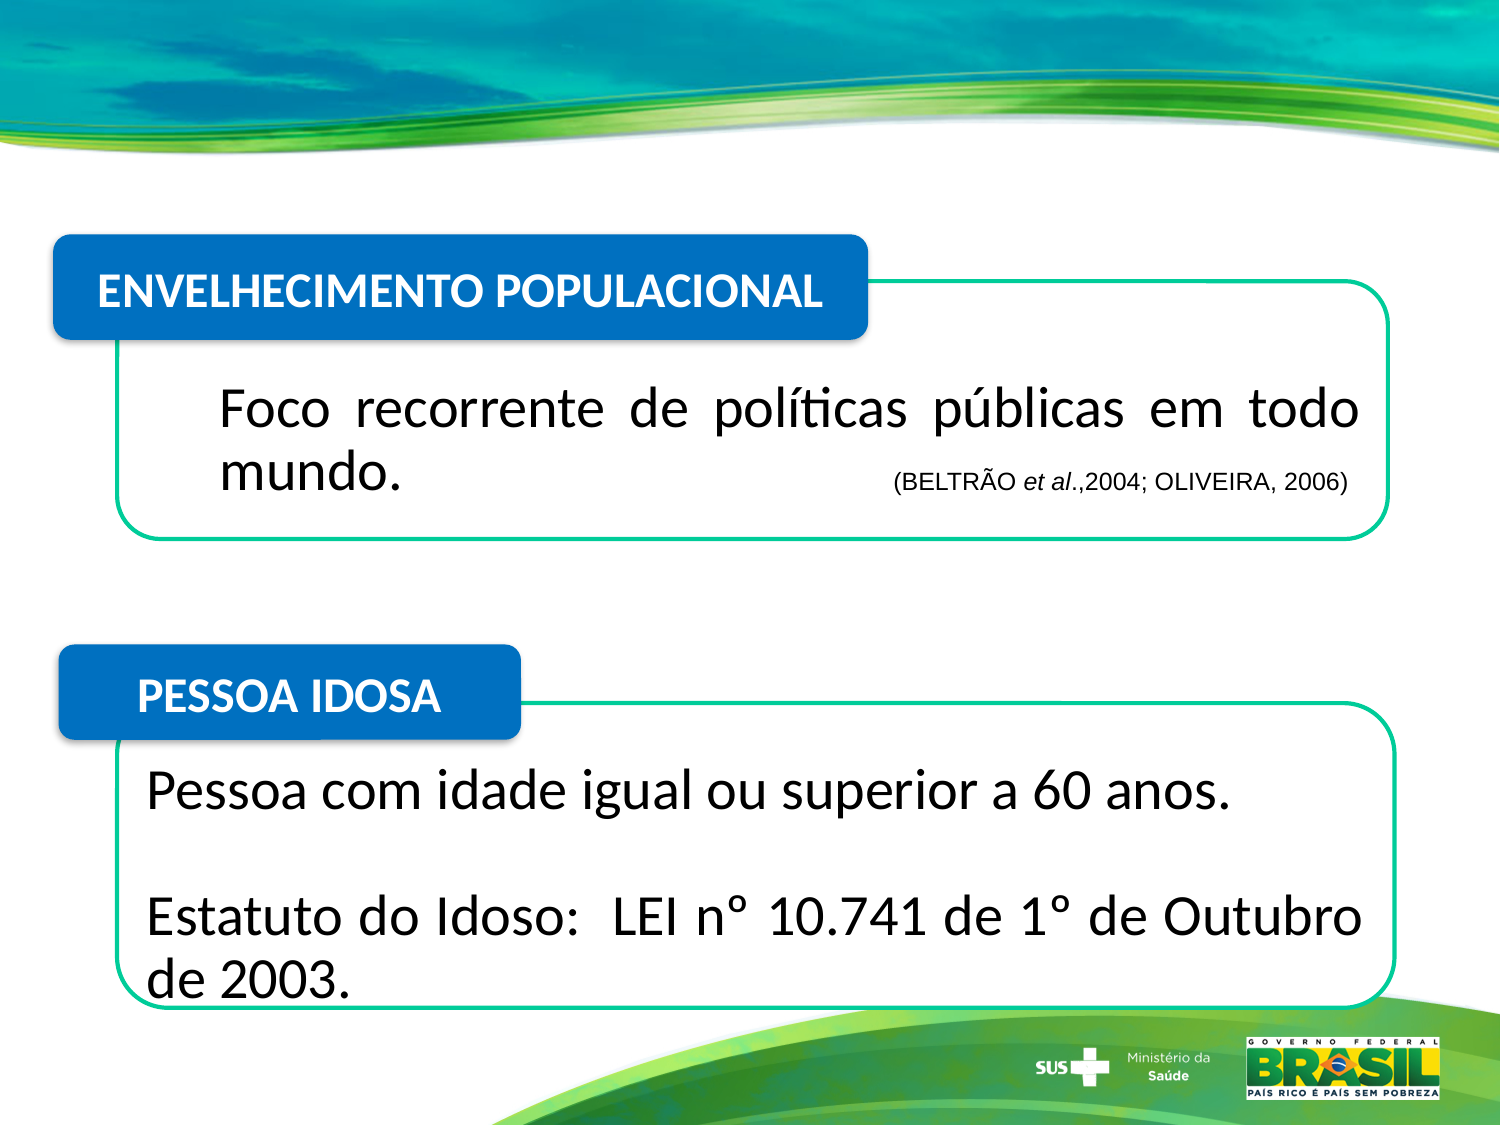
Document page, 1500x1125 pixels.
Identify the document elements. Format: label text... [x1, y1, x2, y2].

text_box ENVELHECIMENTO POPULACIONAL [53, 234, 869, 340]
text_box Pessoa com idade igual ou superior a 60 anos. Estatuto do Idoso: LEI nº 10.741 de 1º de Outubro de 2003. [114, 700, 1397, 1010]
text_box Foco recorrente de políticas públicas em todo mundo. (BELTRÃO et al.,2004; OLIVEIRA, 2006) [115, 279, 1390, 542]
picture [0, 0, 1500, 1125]
text_box PESSOA IDOSA [58, 644, 522, 740]
